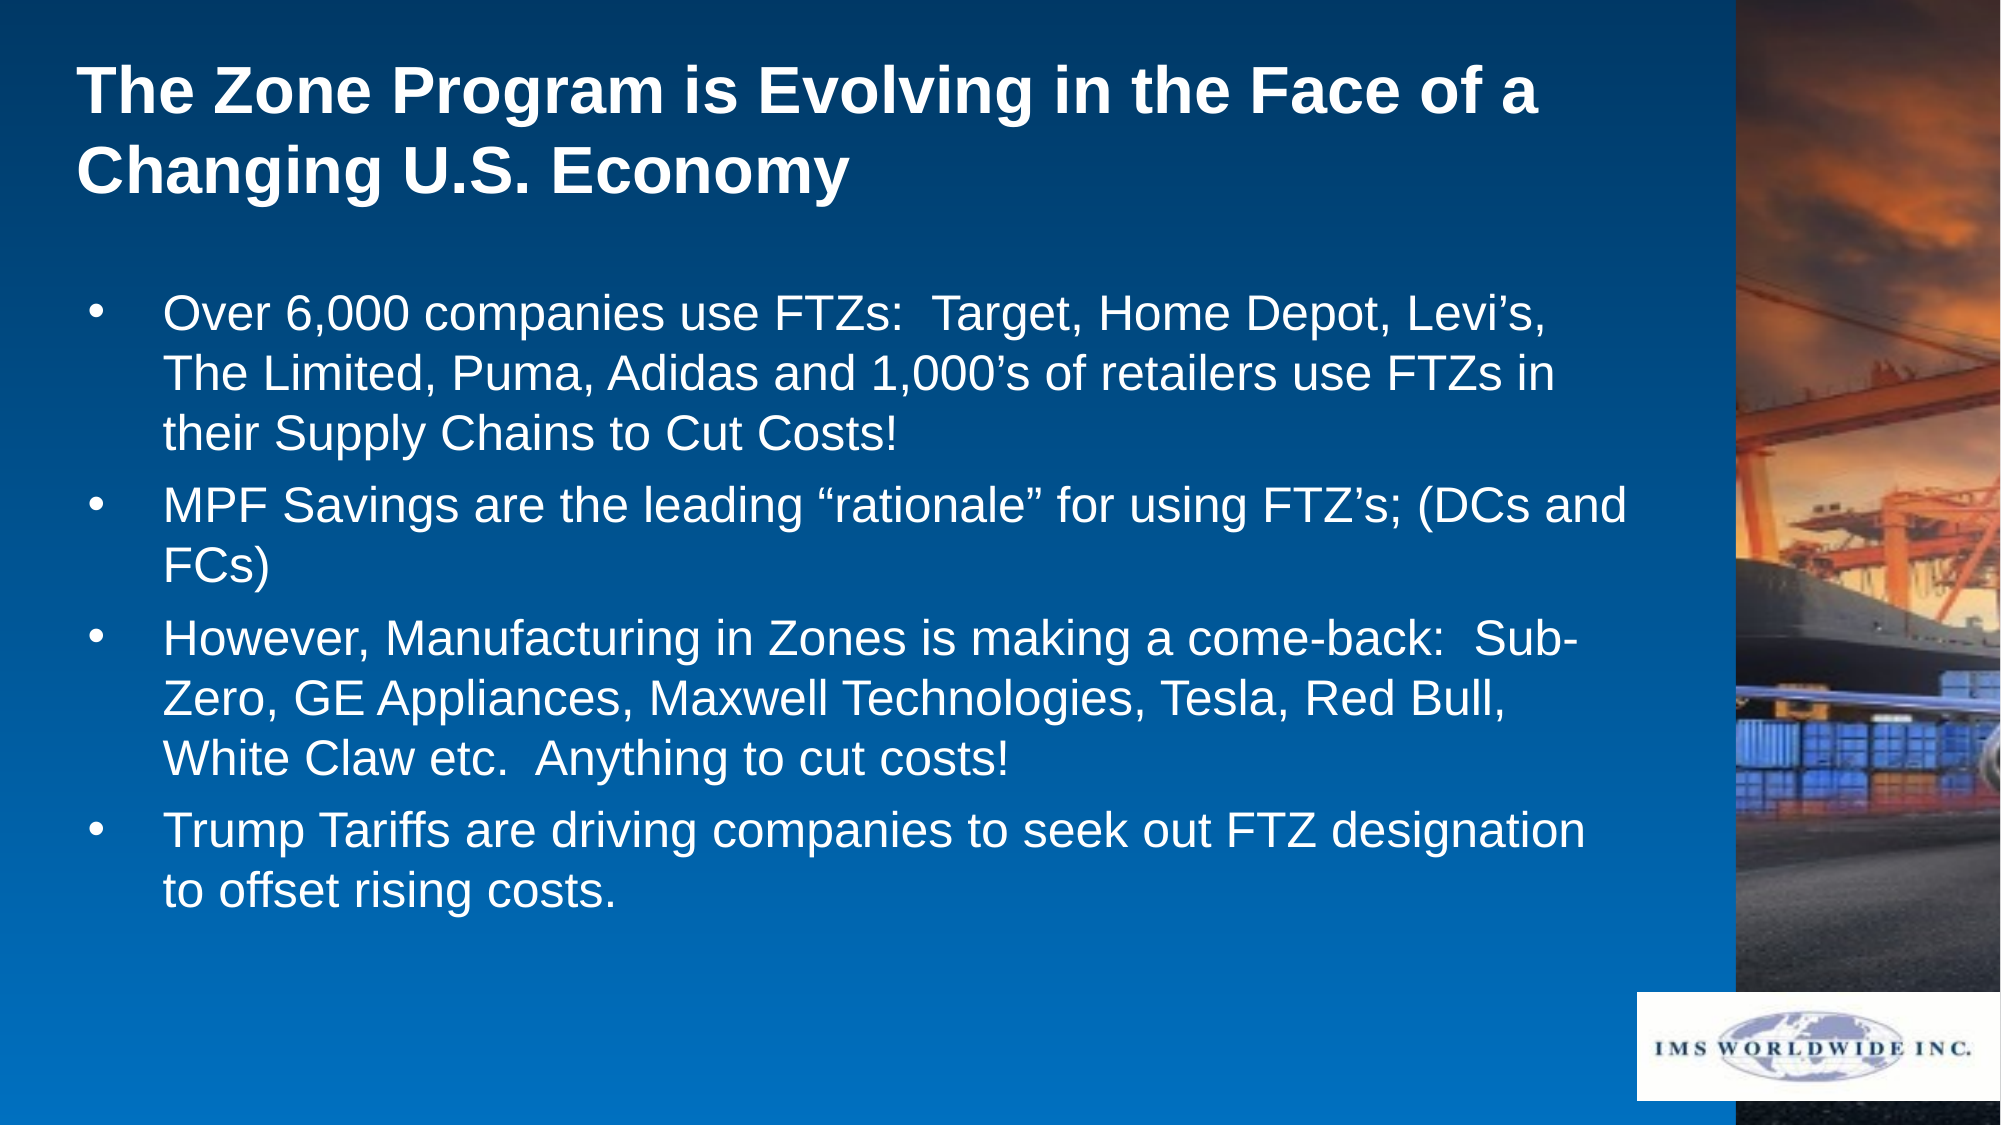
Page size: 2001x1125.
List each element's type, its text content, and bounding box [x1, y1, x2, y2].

text_box The Zone Program is Evolving in the Face of a Changing U.S. Economy [62, 40, 1583, 214]
text_box Over 6,000 companies use FTZs: Target, Home Depot, Levi’s, The Limited, Puma, Adidas and 1,000’s of retailers use FTZs in their Supply Chains to Cut Costs! MPF Savings are the leading “rationale” for using FTZ’s; (DCs and FCs) However, Manufacturing in Zones is making a come-back: Sub-Zero, GE Appliances, Maxwell Technologies, Tesla, Red Bull, White Claw etc. Anything to cut costs! Trump Tariffs are driving companies to seek out FTZ designation to offset rising costs. [72, 273, 1649, 968]
picture [1637, 0, 2001, 1125]
